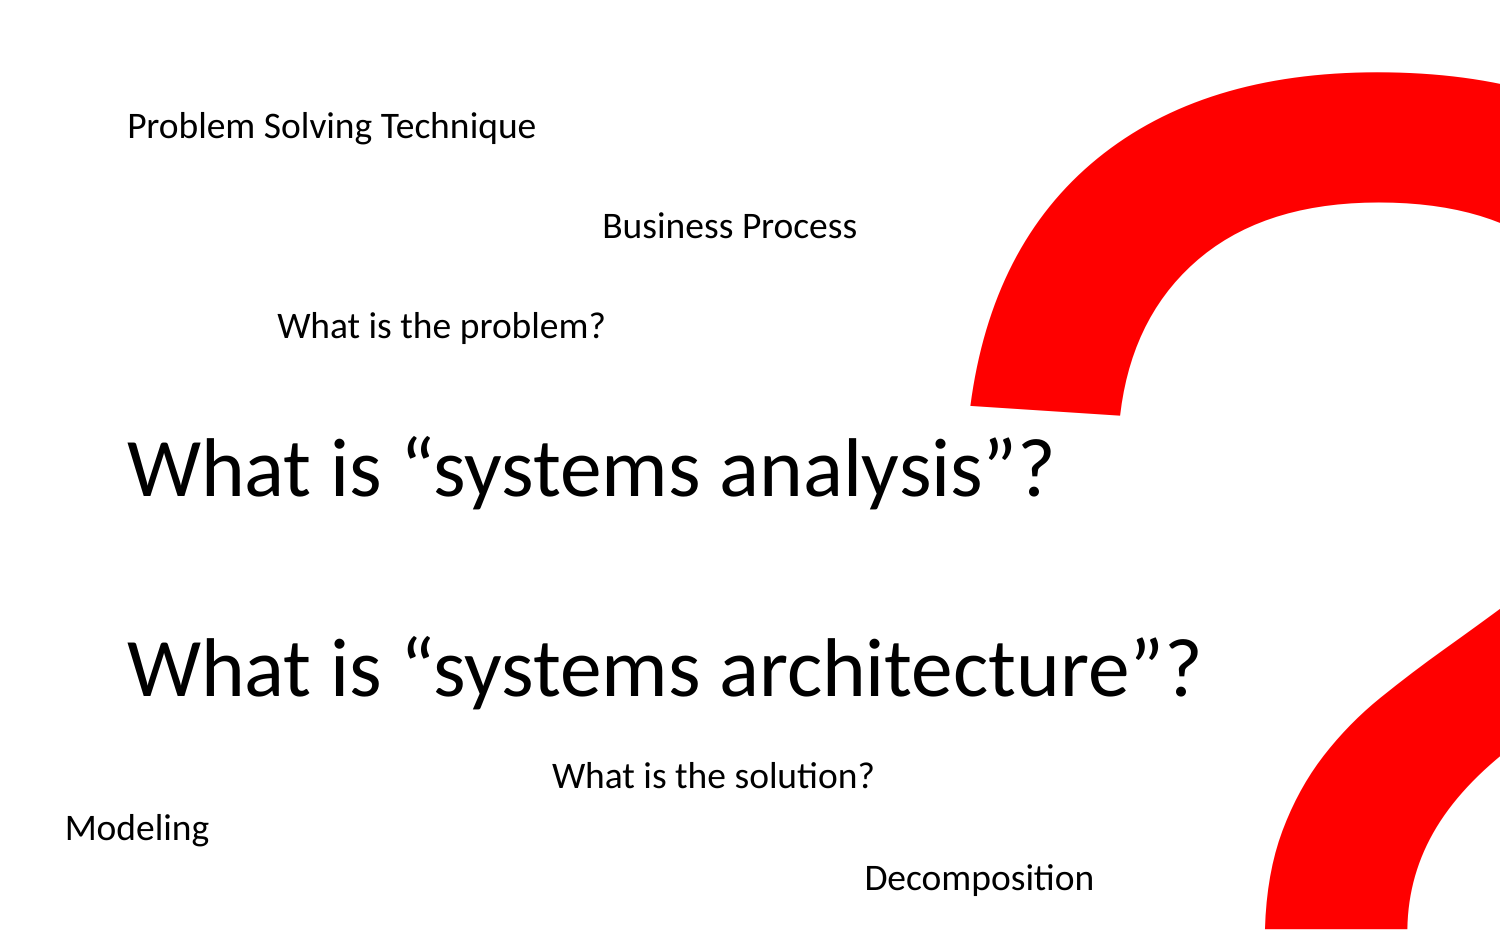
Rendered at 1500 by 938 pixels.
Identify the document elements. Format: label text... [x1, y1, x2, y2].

text_box What is the problem? [262, 293, 688, 354]
text_box What is the solution? [537, 743, 925, 804]
text_box Decomposition [849, 845, 1288, 906]
text_box Problem Solving Technique [112, 93, 750, 154]
text_box Modeling [50, 795, 525, 856]
text_box What is “systems analysis”? What is “systems architecture”? [112, 406, 1263, 721]
text_box ? [887, 0, 1425, 938]
text_box Business Process [587, 193, 1088, 254]
